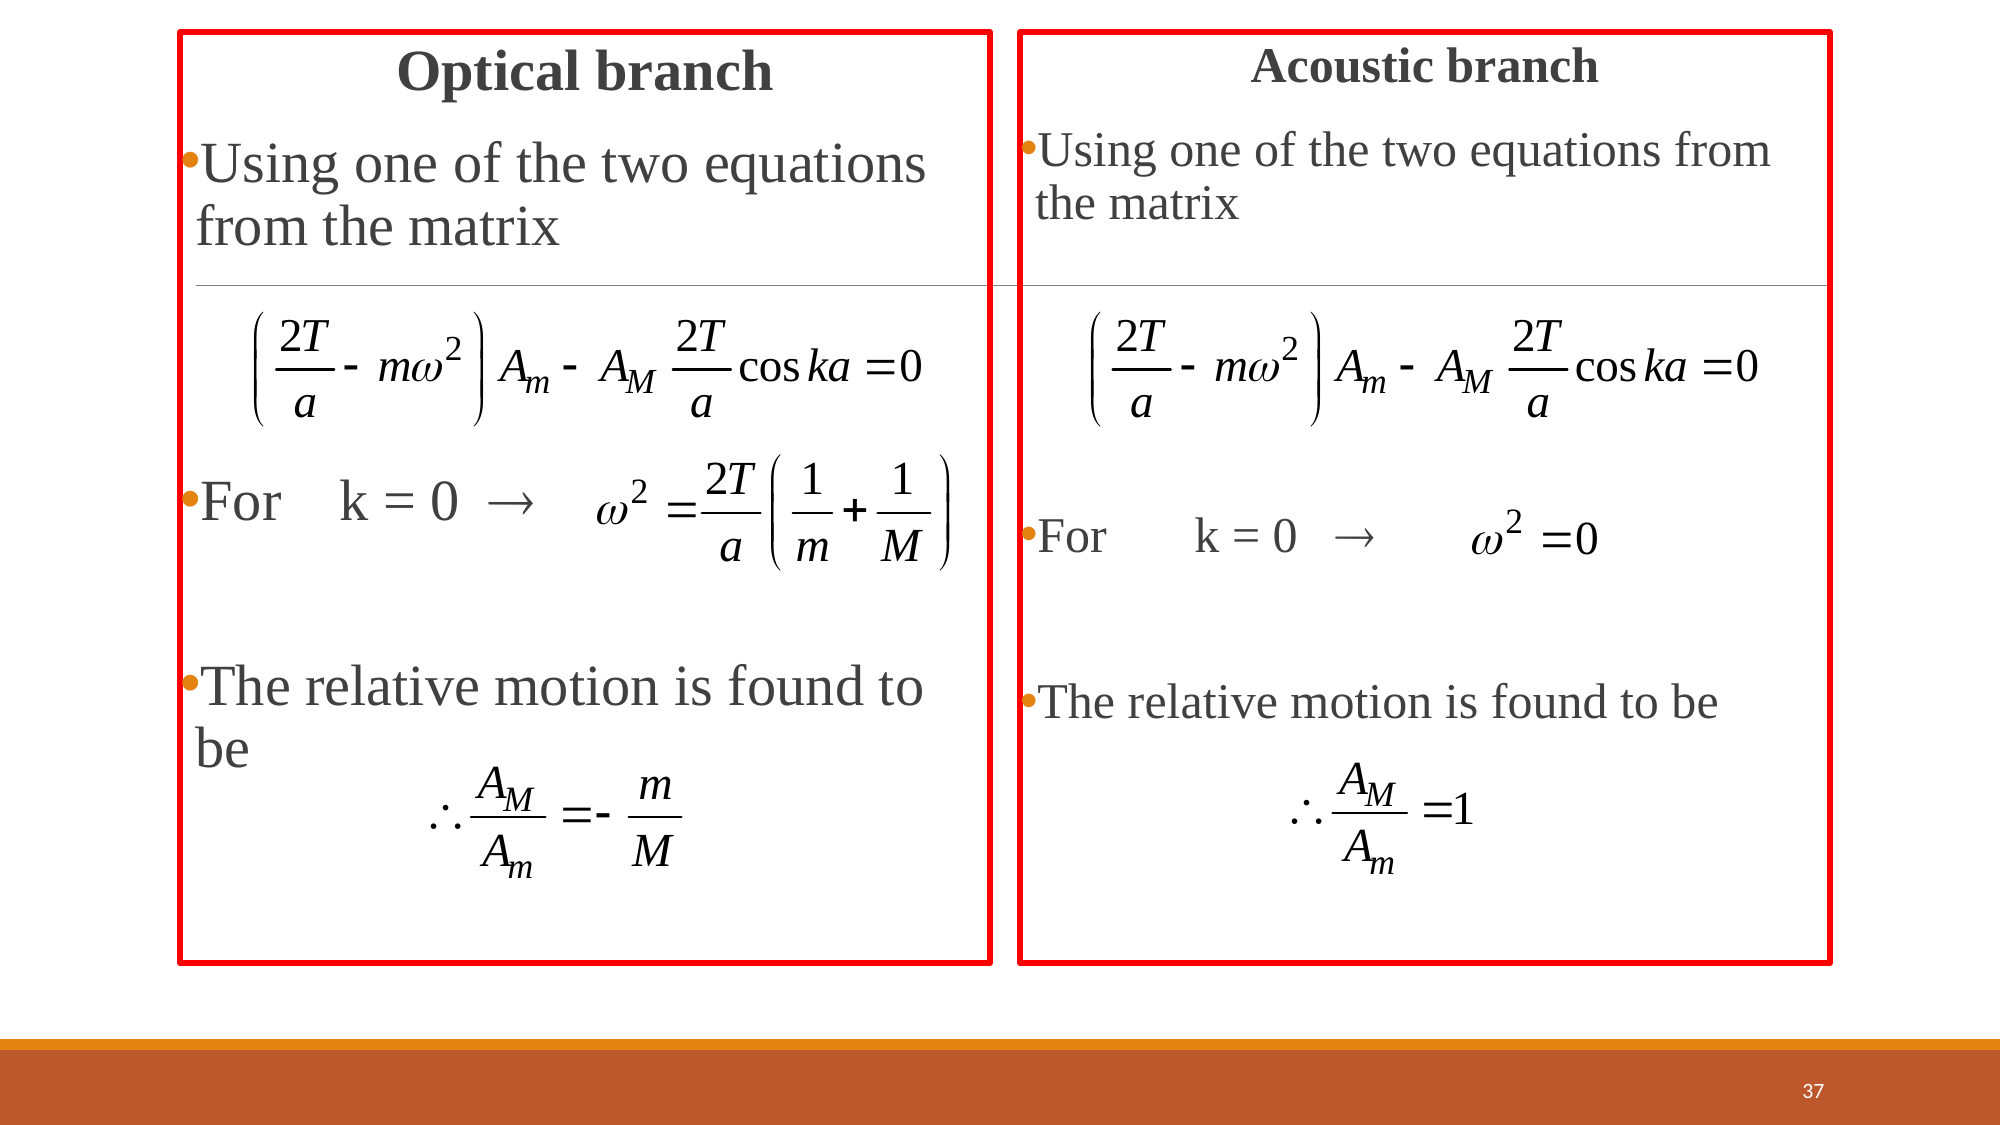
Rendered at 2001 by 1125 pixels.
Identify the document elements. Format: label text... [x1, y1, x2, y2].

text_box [1464, 494, 1608, 567]
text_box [1286, 748, 1482, 885]
list Optical branch Using one of the two equations from the matrix For k = 0  The relative motion is found to be [180, 32, 990, 963]
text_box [1081, 302, 1769, 437]
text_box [589, 444, 964, 581]
list Acoustic branch Using one of the two equations from the matrix For k = 0  The relative motion is found to be [1020, 32, 1830, 963]
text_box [424, 753, 692, 889]
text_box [244, 302, 933, 437]
slide_number 37 [1624, 1059, 1840, 1120]
